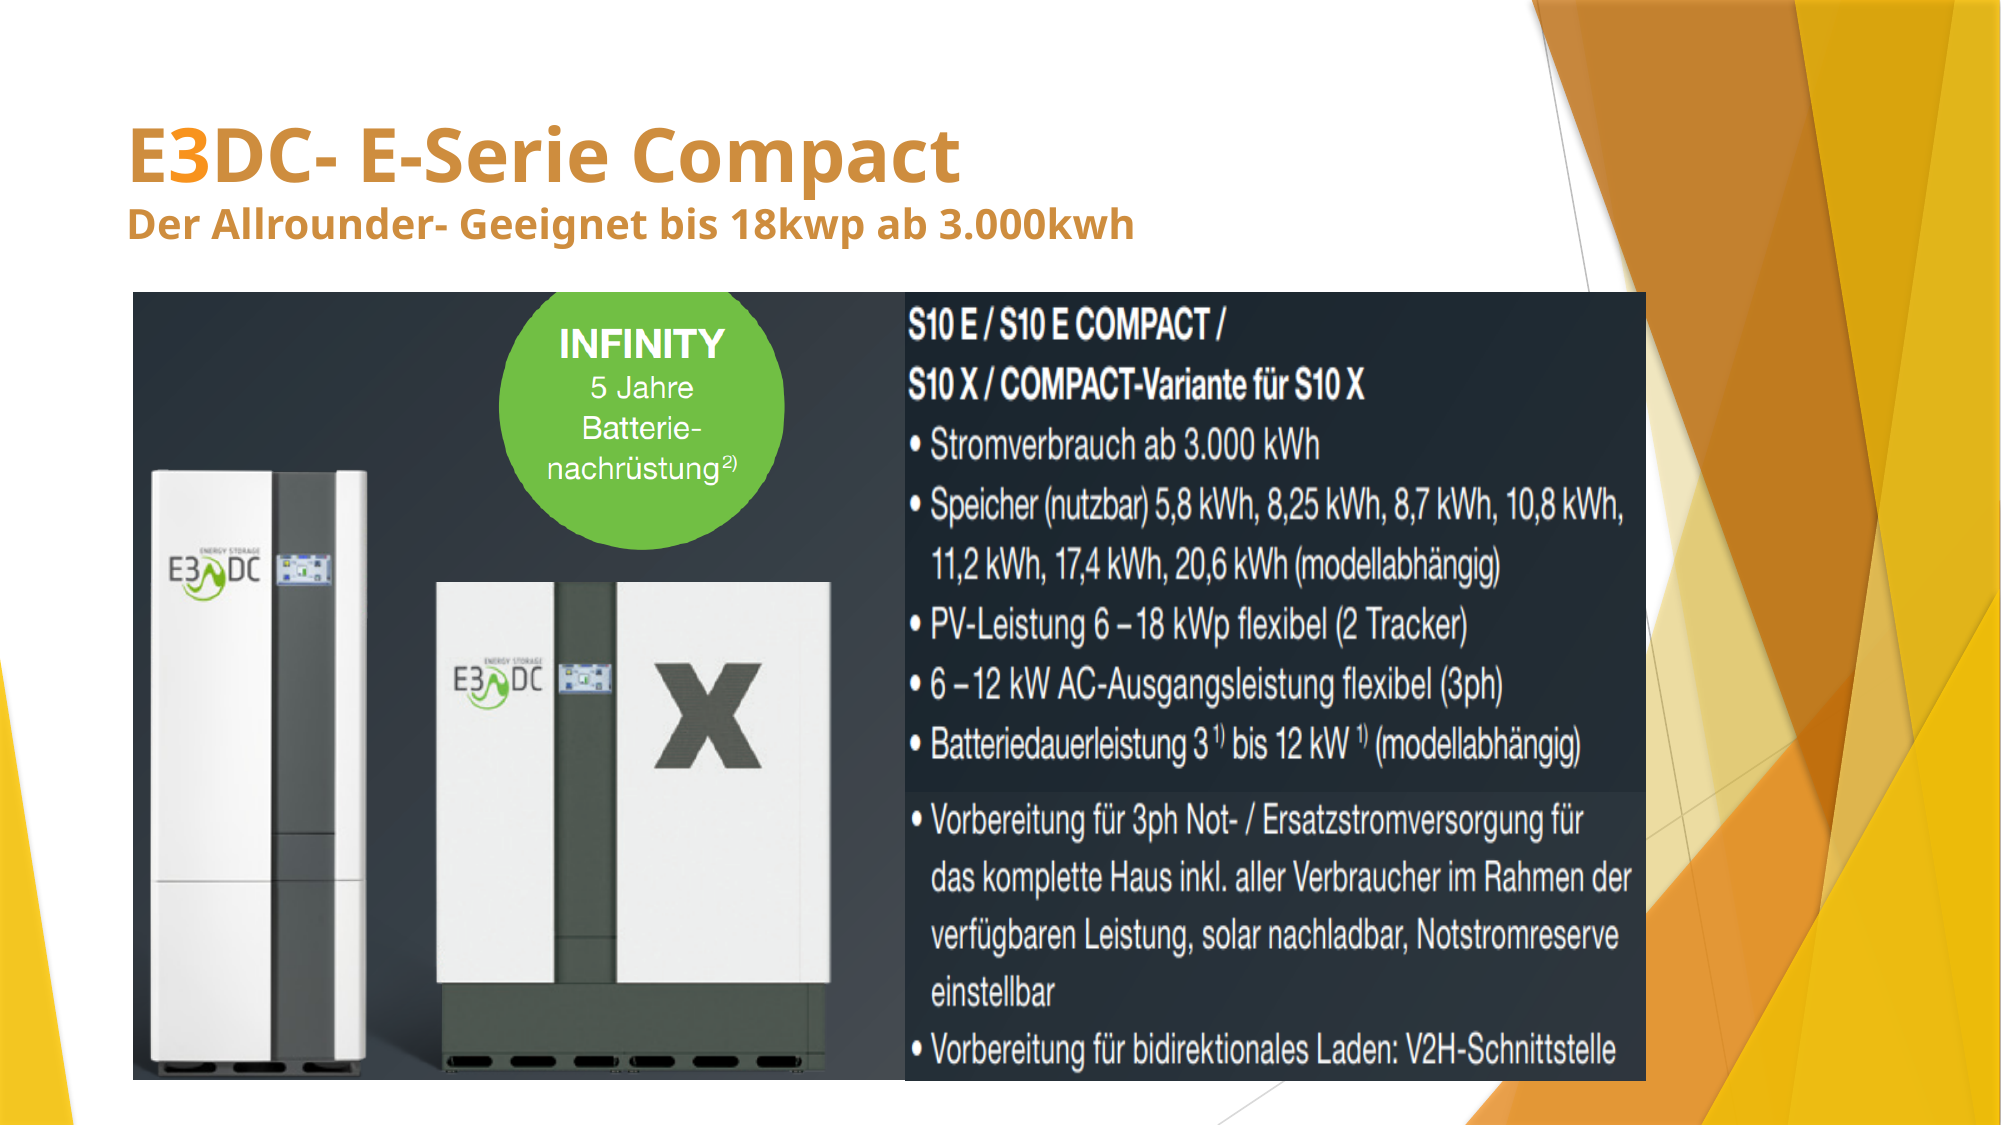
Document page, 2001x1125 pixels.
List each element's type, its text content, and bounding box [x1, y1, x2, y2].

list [132, 292, 903, 1081]
title E3DC- E-Serie Compact Der Allrounder- Geeignet bis 18kwp ab 3.000kwh [111, 99, 1522, 317]
picture [904, 292, 1646, 1081]
